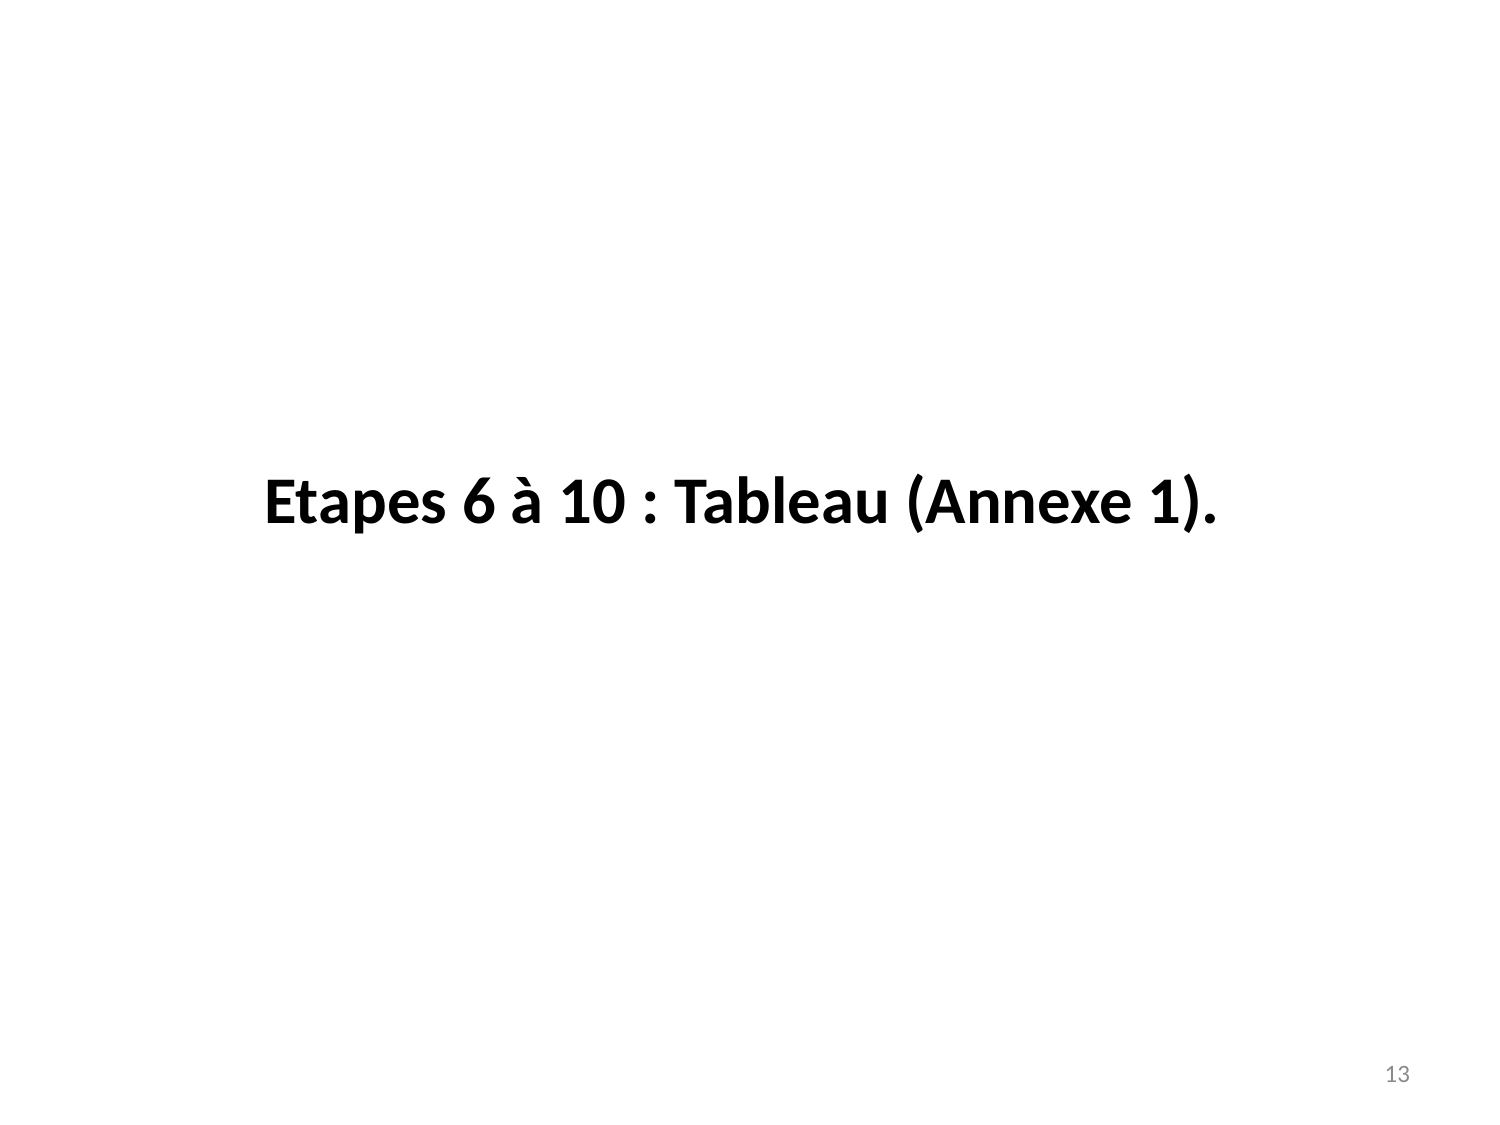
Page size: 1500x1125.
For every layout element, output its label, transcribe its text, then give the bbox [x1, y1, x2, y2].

list Etapes 6 à 10 : Tableau (Annexe 1). [75, 262, 1425, 1005]
slide_number 13 [1074, 1042, 1425, 1103]
